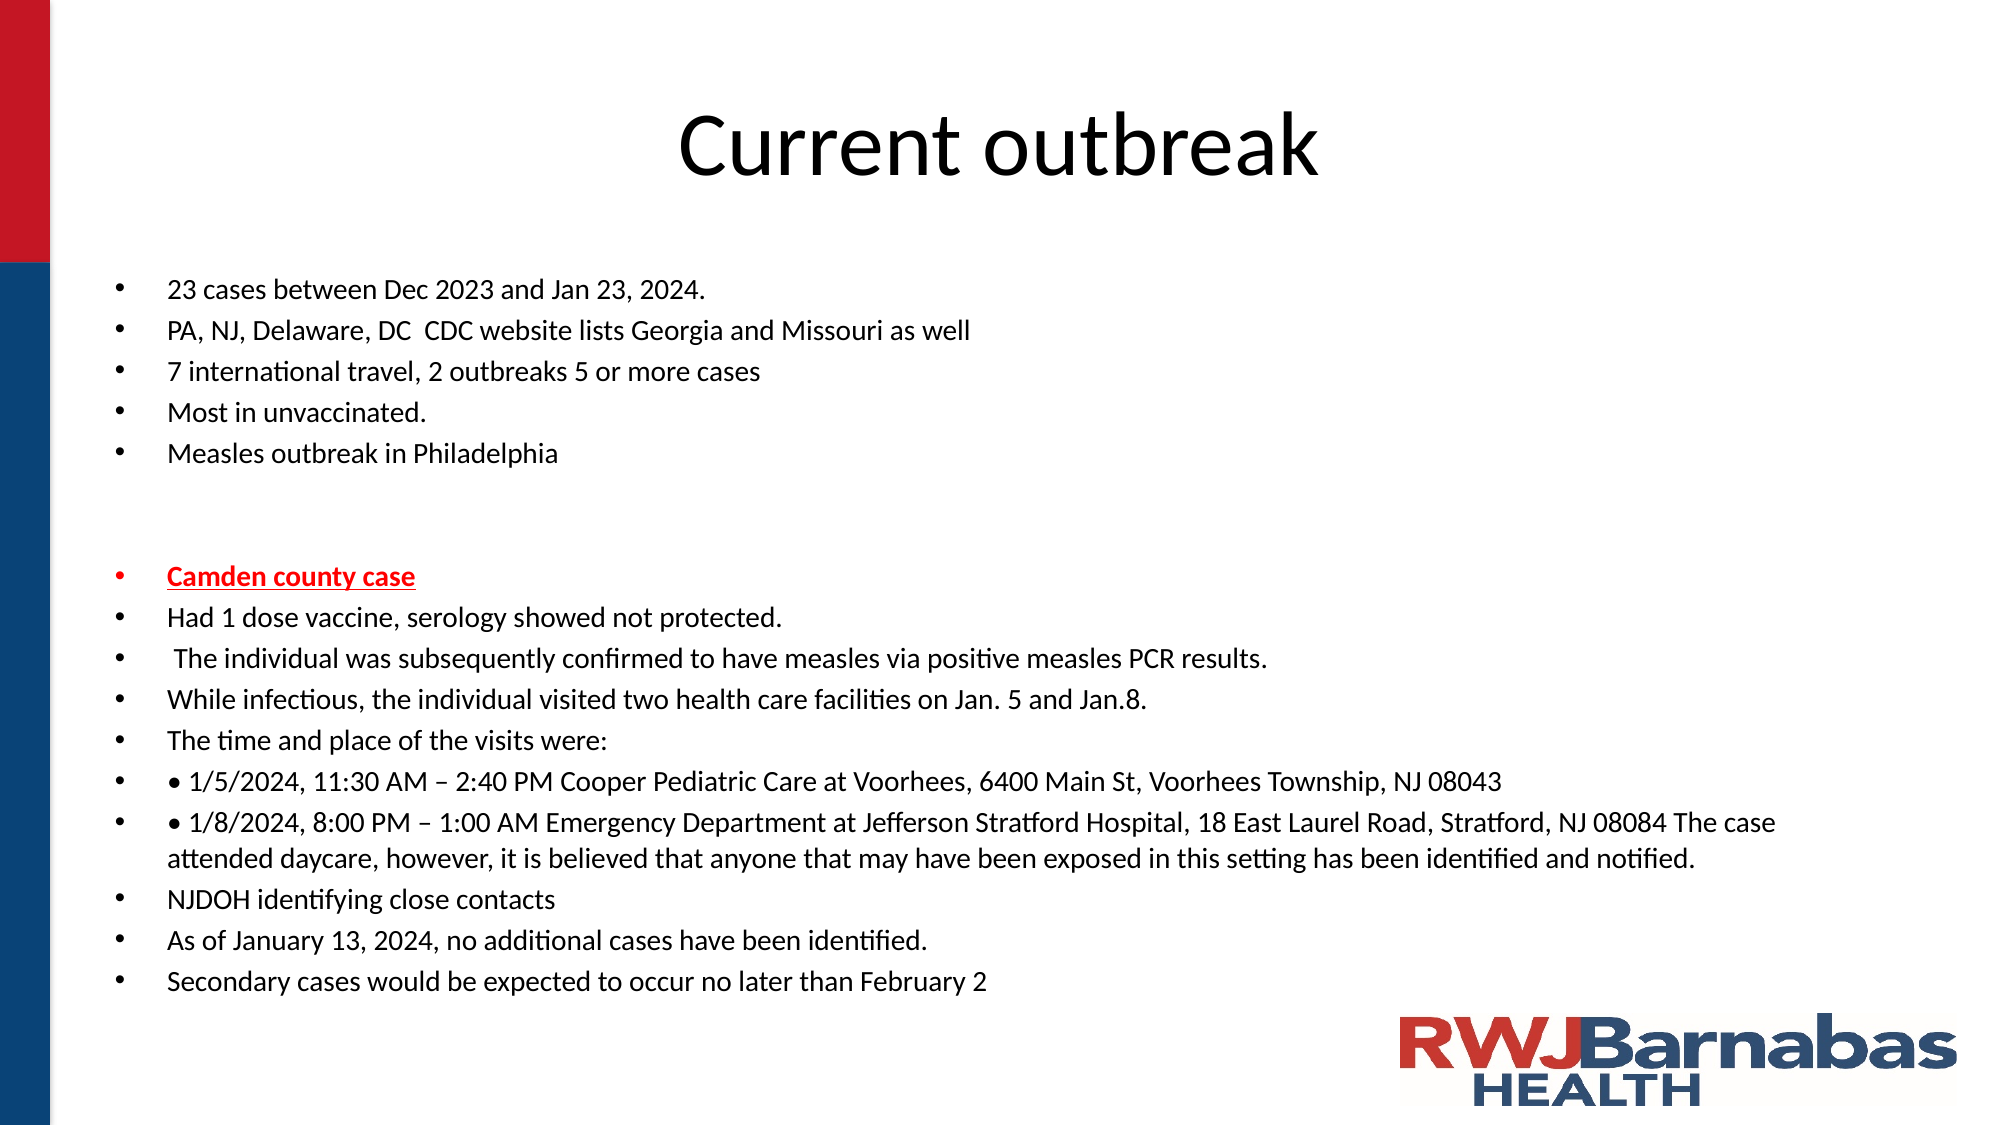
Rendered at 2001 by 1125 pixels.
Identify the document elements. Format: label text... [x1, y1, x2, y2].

title Current outbreak [99, 45, 1900, 233]
list 23 cases between Dec 2023 and Jan 23, 2024. PA, NJ, Delaware, DC CDC website lists Georgia and Missouri as well 7 international travel, 2 outbreaks 5 or more cases Most in unvaccinated. Measles outbreak in Philadelphia Camden county case Had 1 dose vaccine, serology showed not protected. The individual was subsequently confirmed to have measles via positive measles PCR results. While infectious, the individual visited two health care facilities on Jan. 5 and Jan.8. The time and place of the visits were: • 1/5/2024, 11:30 AM – 2:40 PM Cooper Pediatric Care at Voorhees, 6400 Main St, Voorhees Township, NJ 08043 • 1/8/2024, 8:00 PM – 1:00 AM Emergency Department at Jefferson Stratford Hospital, 18 East Laurel Road, Stratford, NJ 08084 The case attended daycare, however, it is believed that anyone that may have been exposed in this setting has been identified and notified. NJDOH identifying close contacts As of January 13, 2024, no additional cases have been identified. Secondary cases would be expected to occur no later than February 2 [99, 262, 1900, 1005]
picture [1400, 1013, 1957, 1106]
